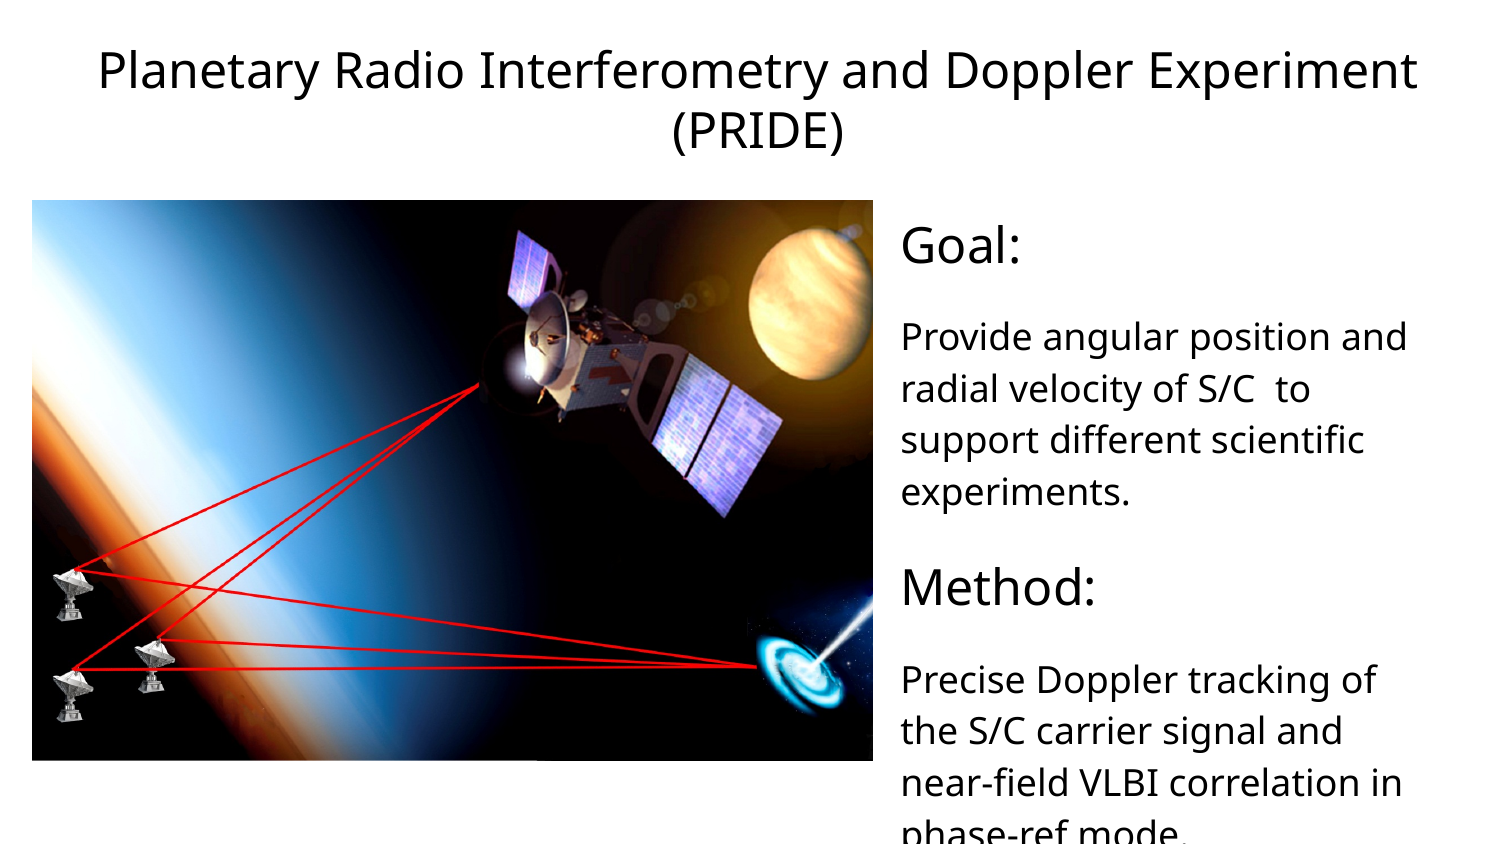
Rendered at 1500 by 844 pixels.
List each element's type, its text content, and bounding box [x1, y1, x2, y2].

title Planetary Radio Interferometry and Doppler Experiment (PRIDE) [13, 23, 1500, 154]
list Goal: Provide angular position and radial velocity of S/C to support different scientific experiments. Method: Precise Doppler tracking of the S/C carrier signal and near-field VLBI correlation in phase-ref mode. [885, 189, 1449, 750]
picture [32, 200, 873, 762]
